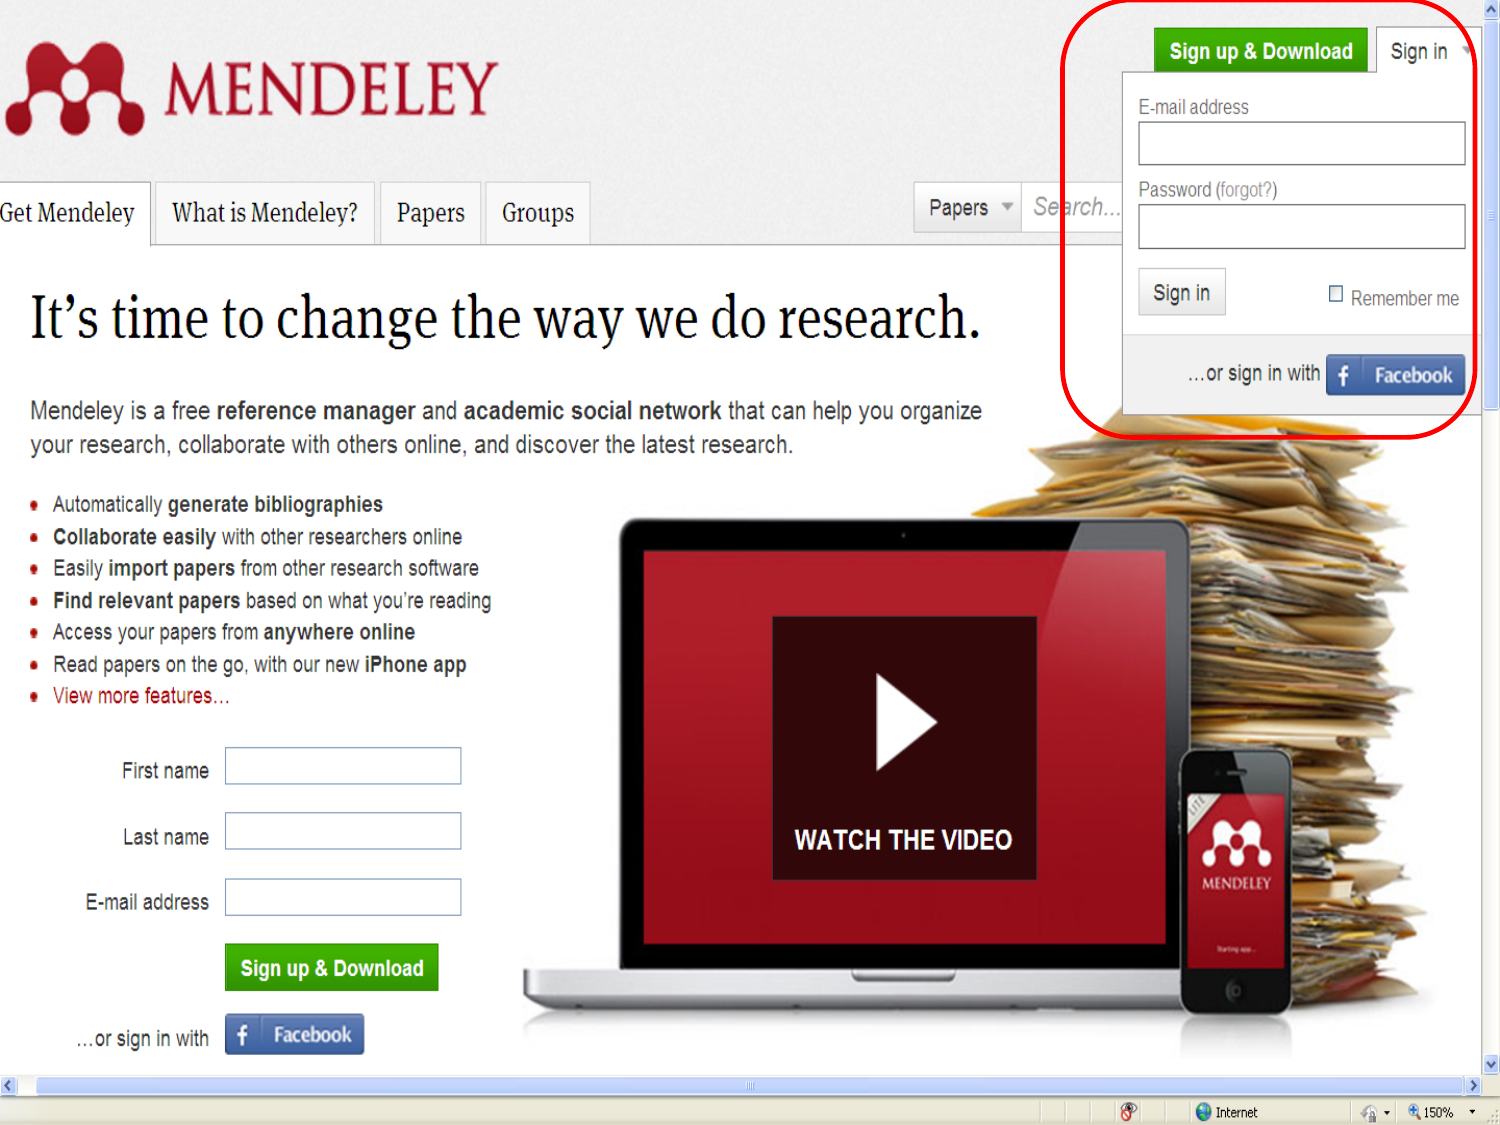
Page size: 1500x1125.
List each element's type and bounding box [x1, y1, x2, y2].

list [0, 0, 1500, 1125]
